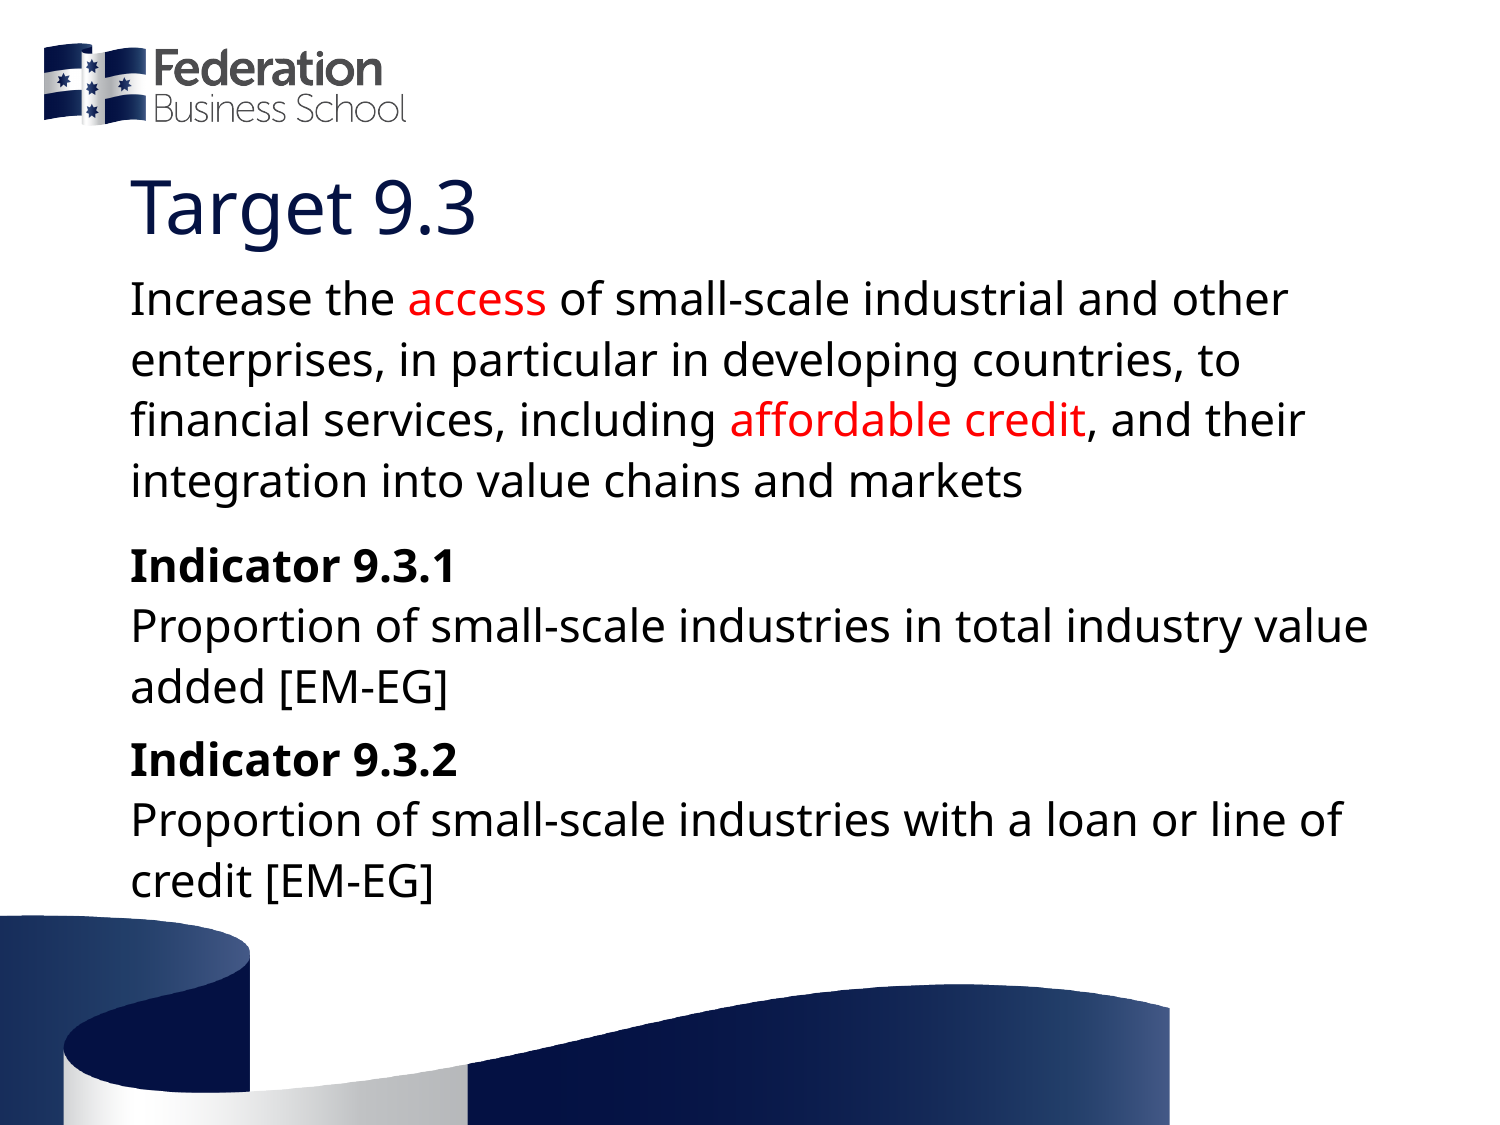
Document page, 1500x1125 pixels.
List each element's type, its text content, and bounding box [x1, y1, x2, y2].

title Target 9.3 [115, 151, 1332, 269]
list Increase the access of small-scale industrial and other enterprises, in particular in developing countries, to financial services, including affordable credit, and their integration into value chains and markets Indicator 9.3.1 Proportion of small-scale industries in total industry value added [EM-EG] Indicator 9.3.2 Proportion of small-scale industries with a loan or line of credit [EM-EG] [115, 256, 1394, 945]
picture [0, 913, 1170, 1125]
picture [44, 43, 406, 126]
